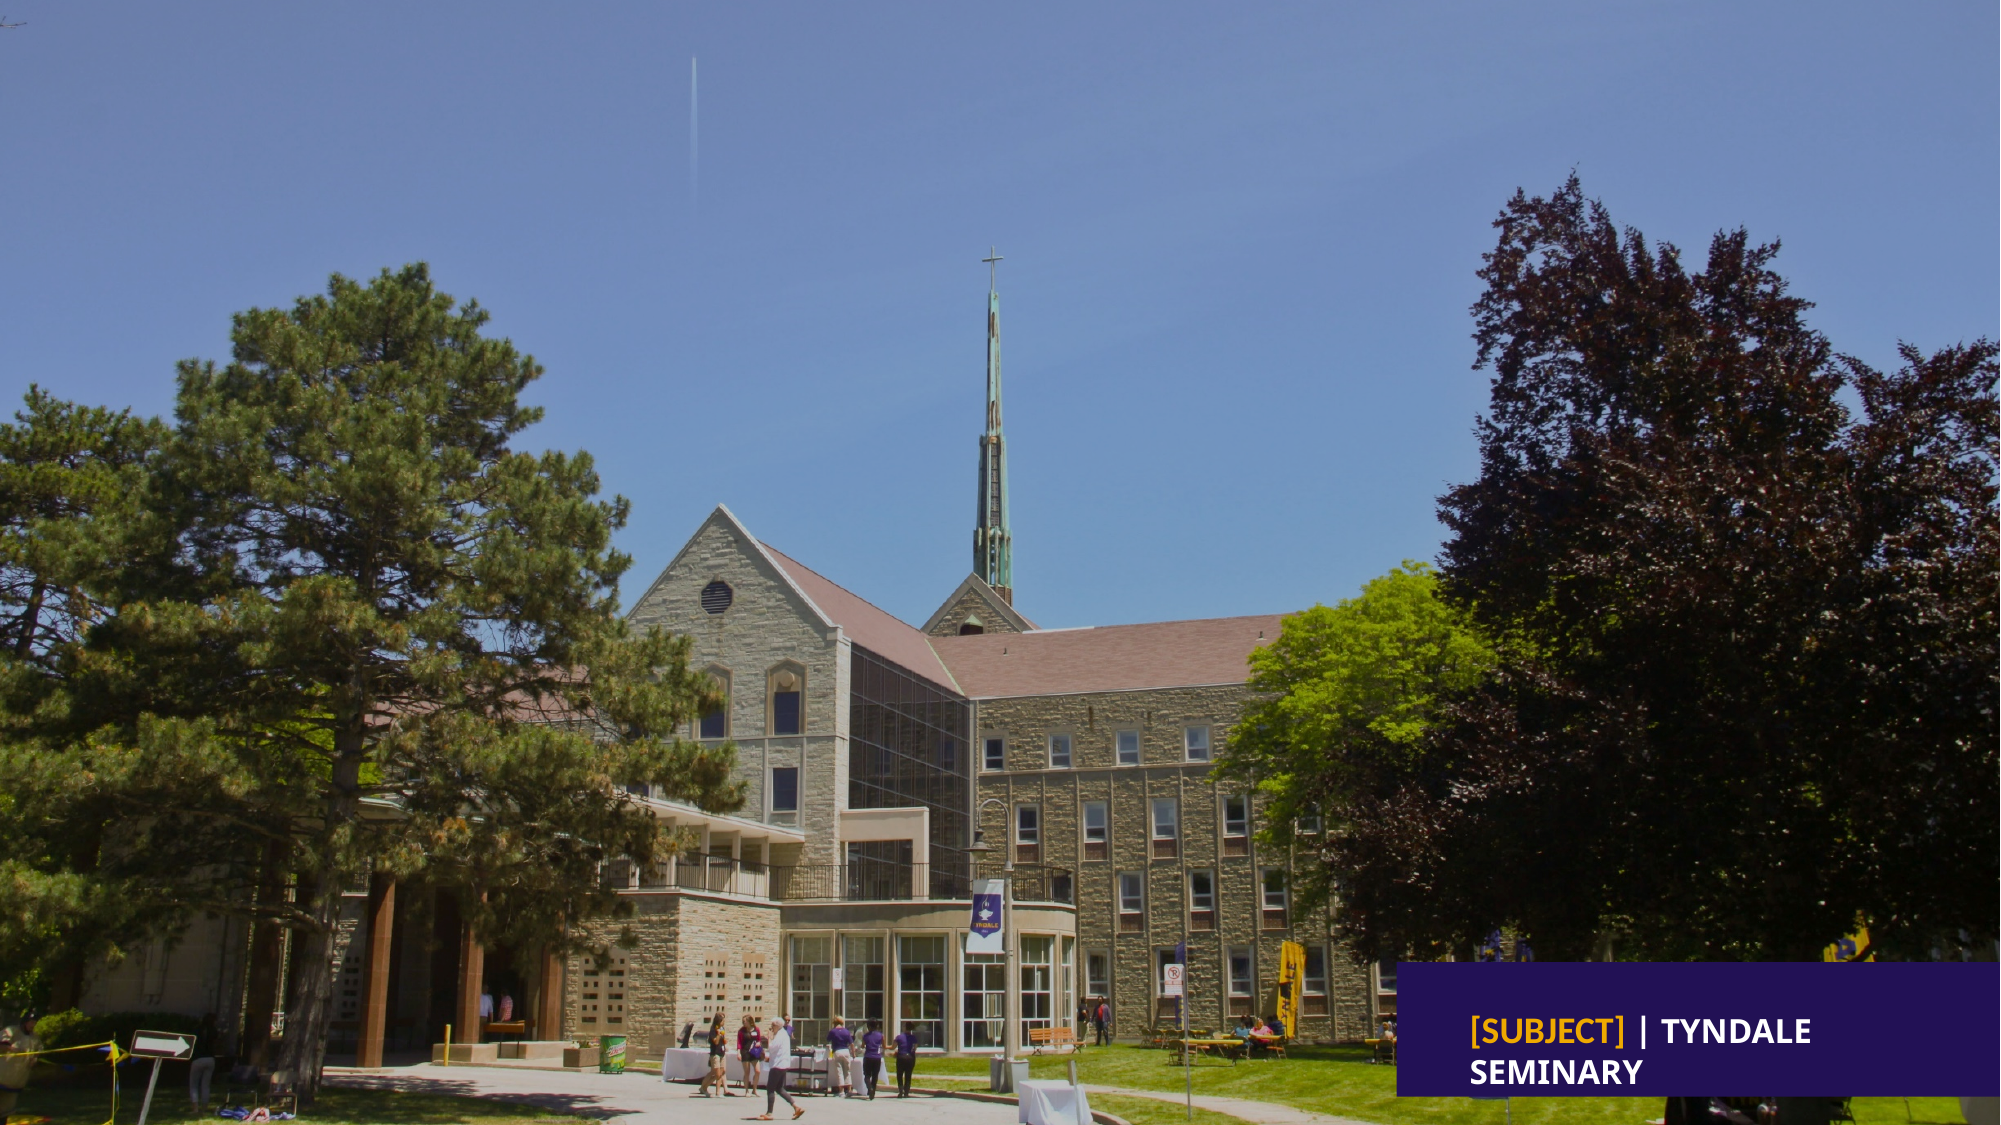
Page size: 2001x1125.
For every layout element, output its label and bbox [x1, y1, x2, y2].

list [0, 0, 2000, 1125]
